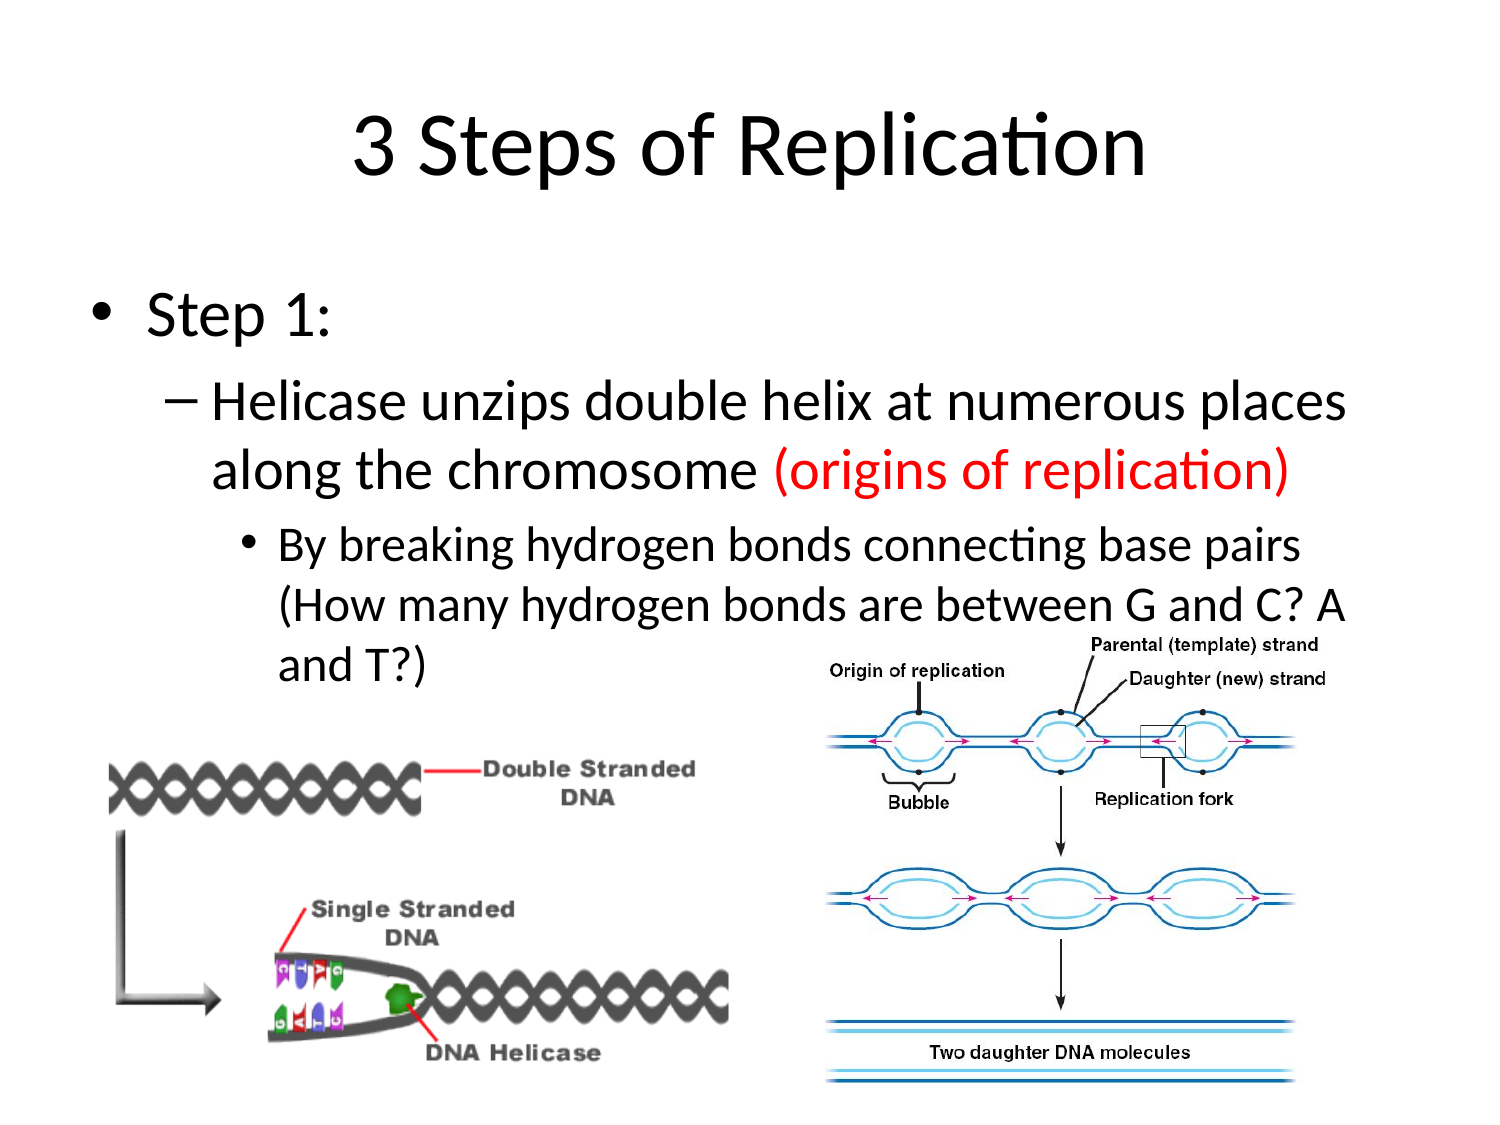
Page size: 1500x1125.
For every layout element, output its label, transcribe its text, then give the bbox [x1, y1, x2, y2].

picture [824, 637, 1326, 1083]
title 3 Steps of Replication [75, 45, 1425, 233]
picture [87, 735, 763, 1074]
list Step 1: Helicase unzips double helix at numerous places along the chromosome (origins of replication) By breaking hydrogen bonds connecting base pairs (How many hydrogen bonds are between G and C? A and T?) [75, 262, 1425, 1005]
